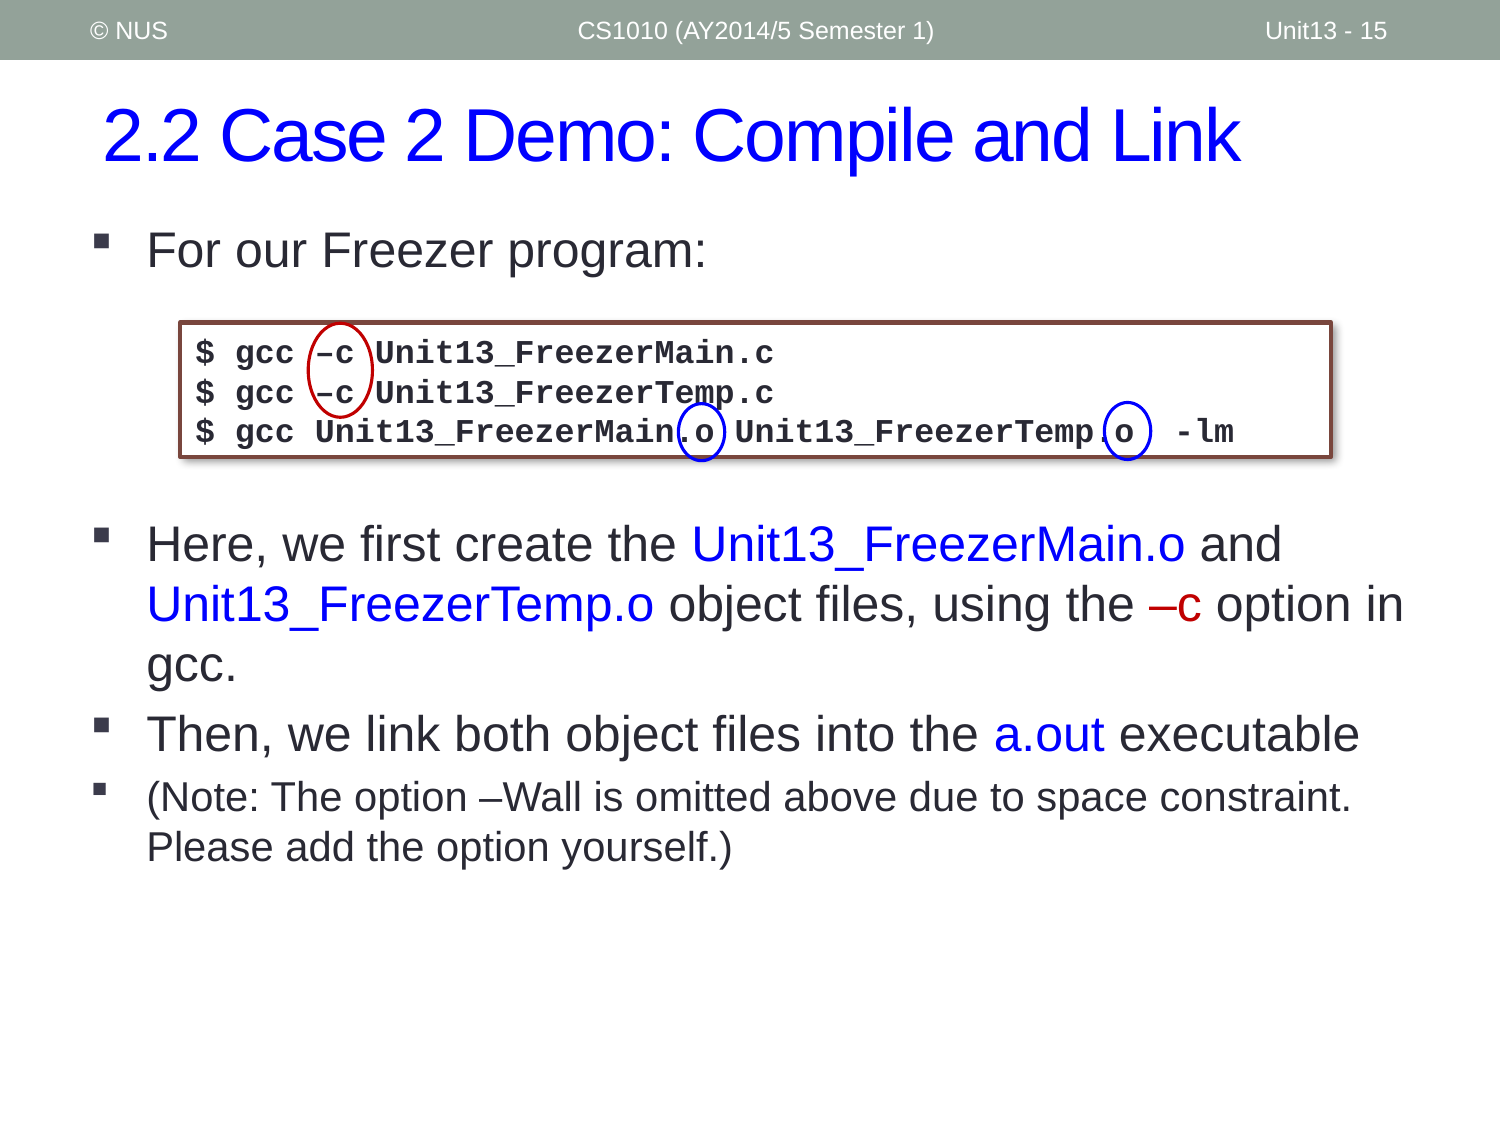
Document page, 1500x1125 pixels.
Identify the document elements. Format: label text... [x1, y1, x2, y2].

list For our Freezer program: [75, 210, 1425, 308]
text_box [678, 402, 1151, 461]
slide_number Unit13 - 15 [1250, 3, 1425, 57]
text_box $ gcc –c Unit13_FreezerMain.c $ gcc –c Unit13_FreezerTemp.c $ gcc Unit13_FreezerMain.o Unit13_FreezerTemp.o -lm [178, 320, 1333, 459]
title 2.2 Case 2 Demo: Compile and Link [87, 62, 1463, 200]
footer CS1010 (AY2014/5 Semester 1) [562, 3, 1238, 57]
slide_number © NUS [75, 3, 550, 57]
text_box Here, we first create the Unit13_FreezerMain.o and Unit13_FreezerTemp.o object files, using the –c option in gcc. Then, we link both object files into the a.out executable (Note: The option –Wall is omitted above due to space constraint. Please add the option yourself.) [74, 504, 1425, 967]
text_box [308, 323, 373, 418]
